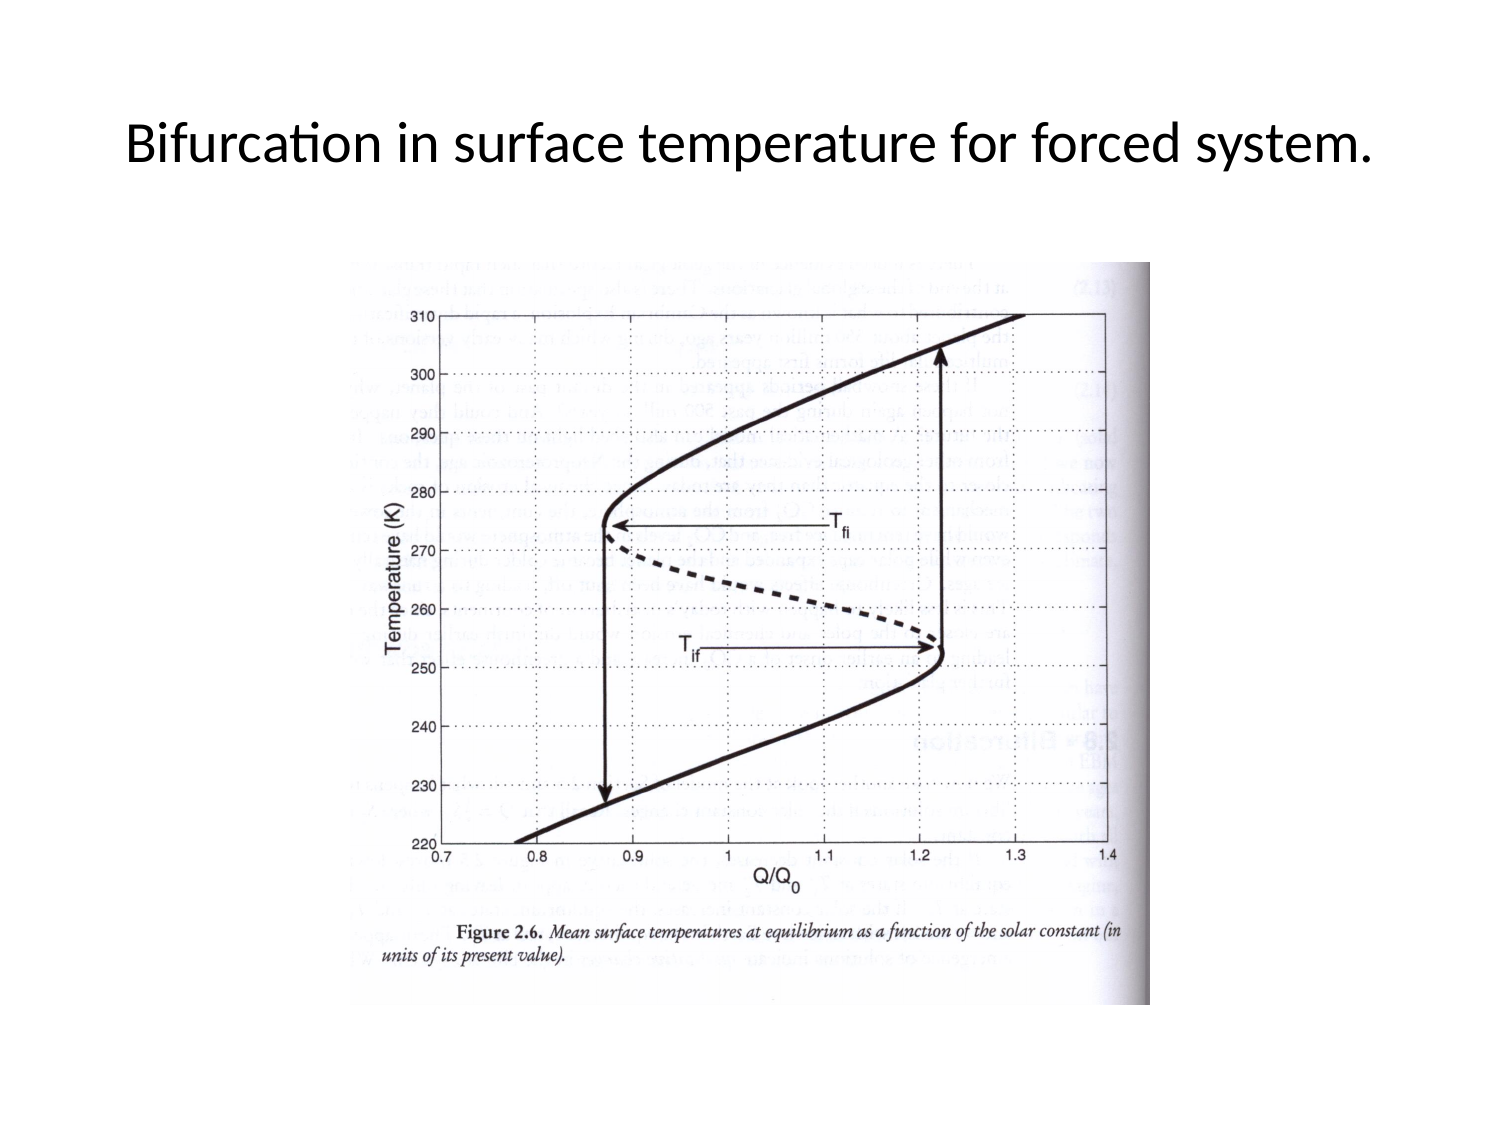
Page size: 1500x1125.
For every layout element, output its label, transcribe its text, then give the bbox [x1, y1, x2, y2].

title Bifurcation in surface temperature for forced system. [75, 45, 1425, 233]
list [350, 262, 1150, 1006]
